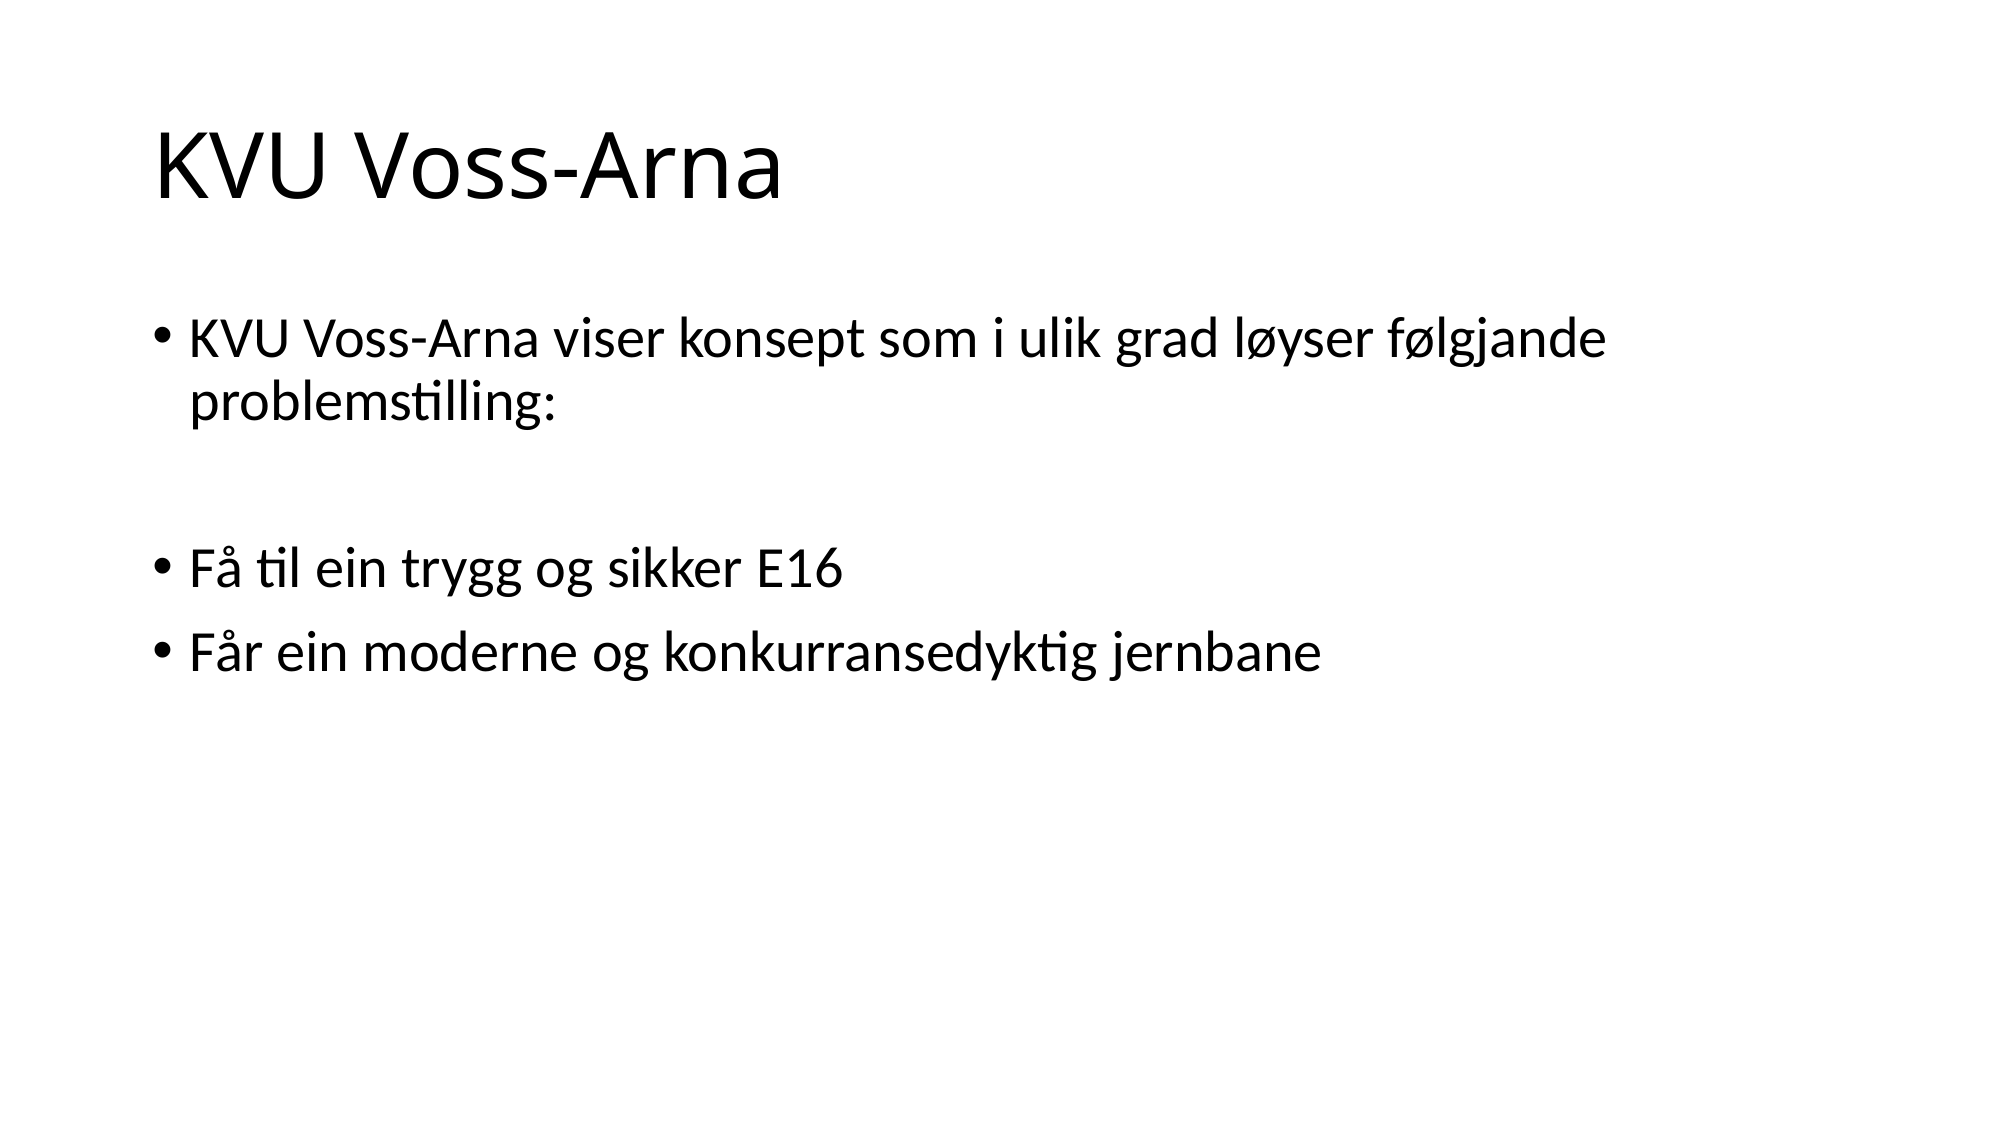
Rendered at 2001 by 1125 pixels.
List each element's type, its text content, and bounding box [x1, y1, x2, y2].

list KVU Voss-Arna viser konsept som i ulik grad løyser følgjande problemstilling: Få til ein trygg og sikker E16 Får ein moderne og konkurransedyktig jernbane [137, 299, 1863, 1014]
title KVU Voss-Arna [137, 59, 1863, 278]
